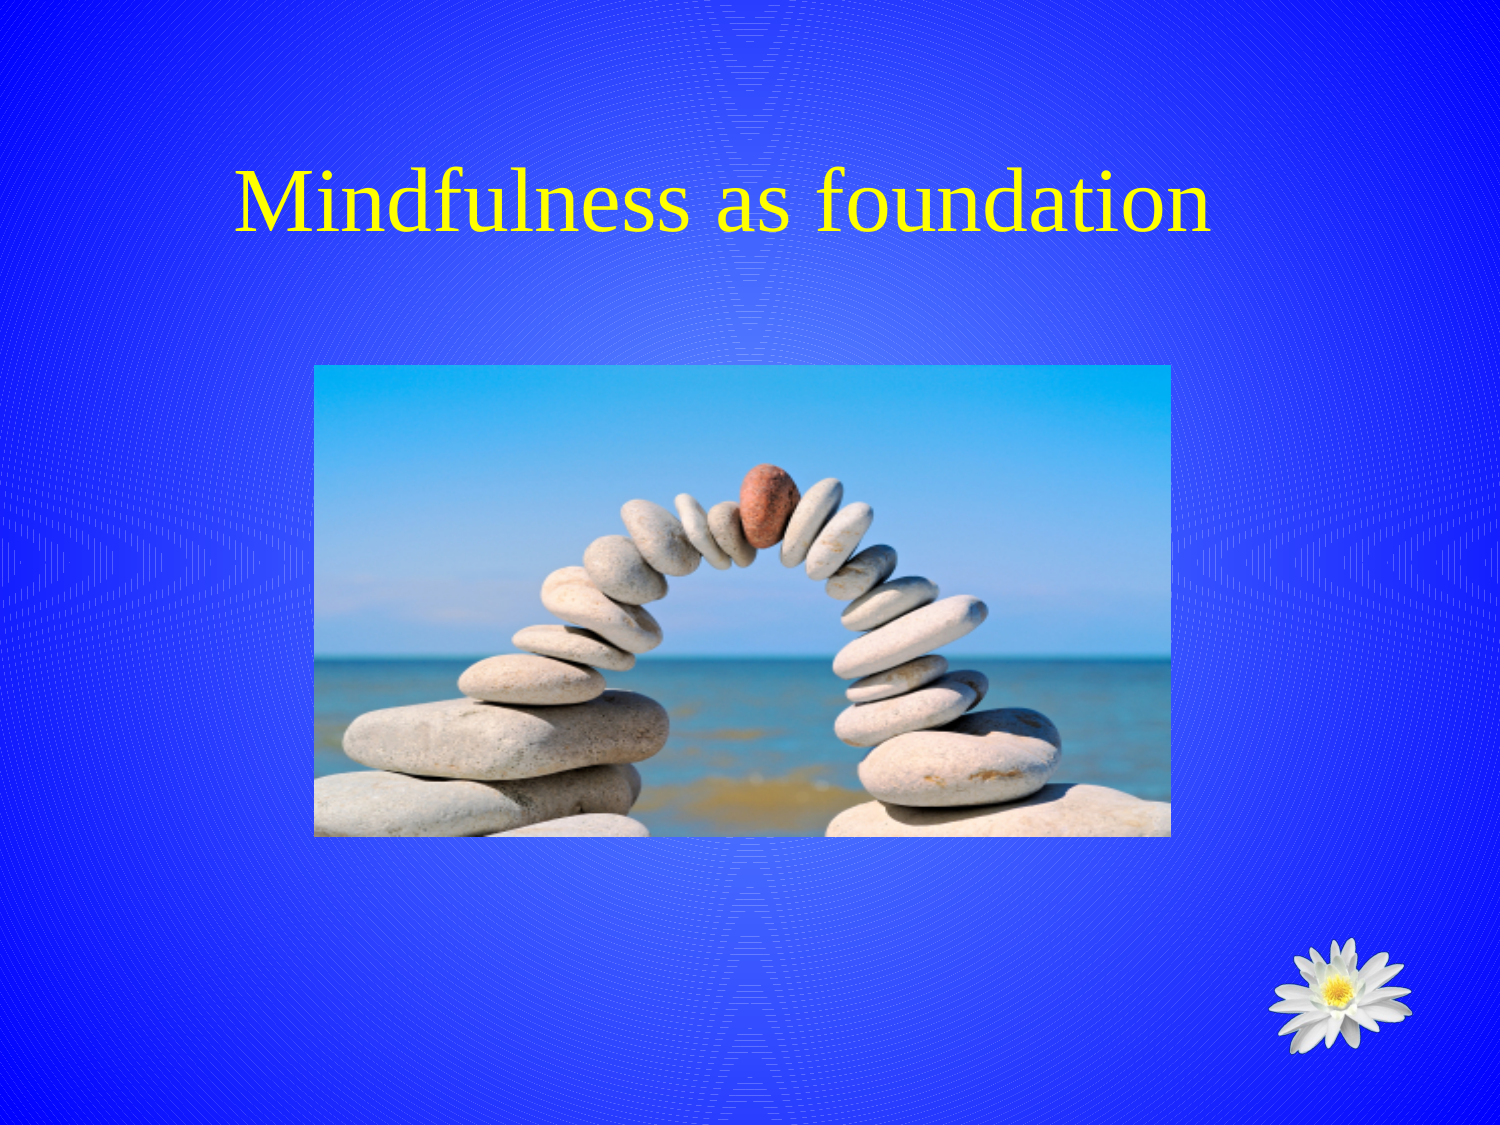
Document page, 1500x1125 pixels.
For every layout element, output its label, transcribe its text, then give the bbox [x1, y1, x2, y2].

picture [314, 365, 1171, 837]
picture [1240, 907, 1441, 1095]
title Mindfulness as foundation [82, 84, 1366, 306]
